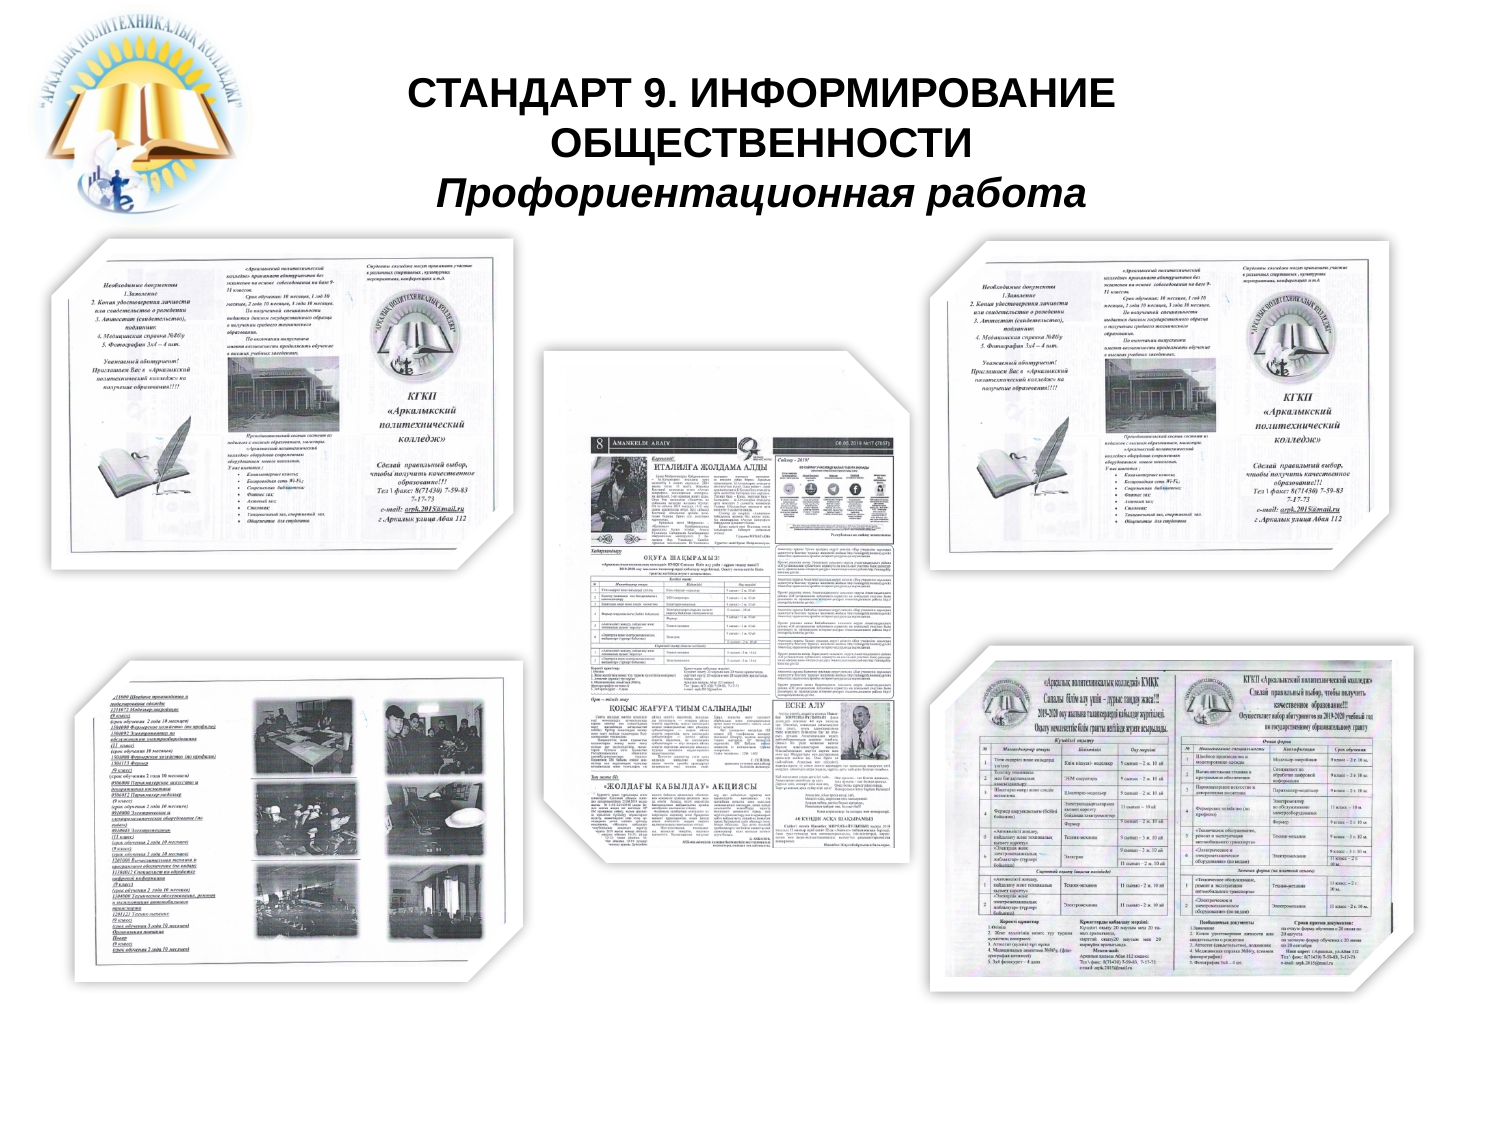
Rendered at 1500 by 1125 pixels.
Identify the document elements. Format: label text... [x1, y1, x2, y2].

picture [945, 183, 1398, 1054]
picture [550, 357, 903, 856]
picture [23, 0, 508, 1039]
text_box СТАНДАРТ 9. ИНФОРМИРОВАНИЕ ОБЩЕСТВЕННОСТИ Профориентационная работа [262, 58, 1301, 224]
